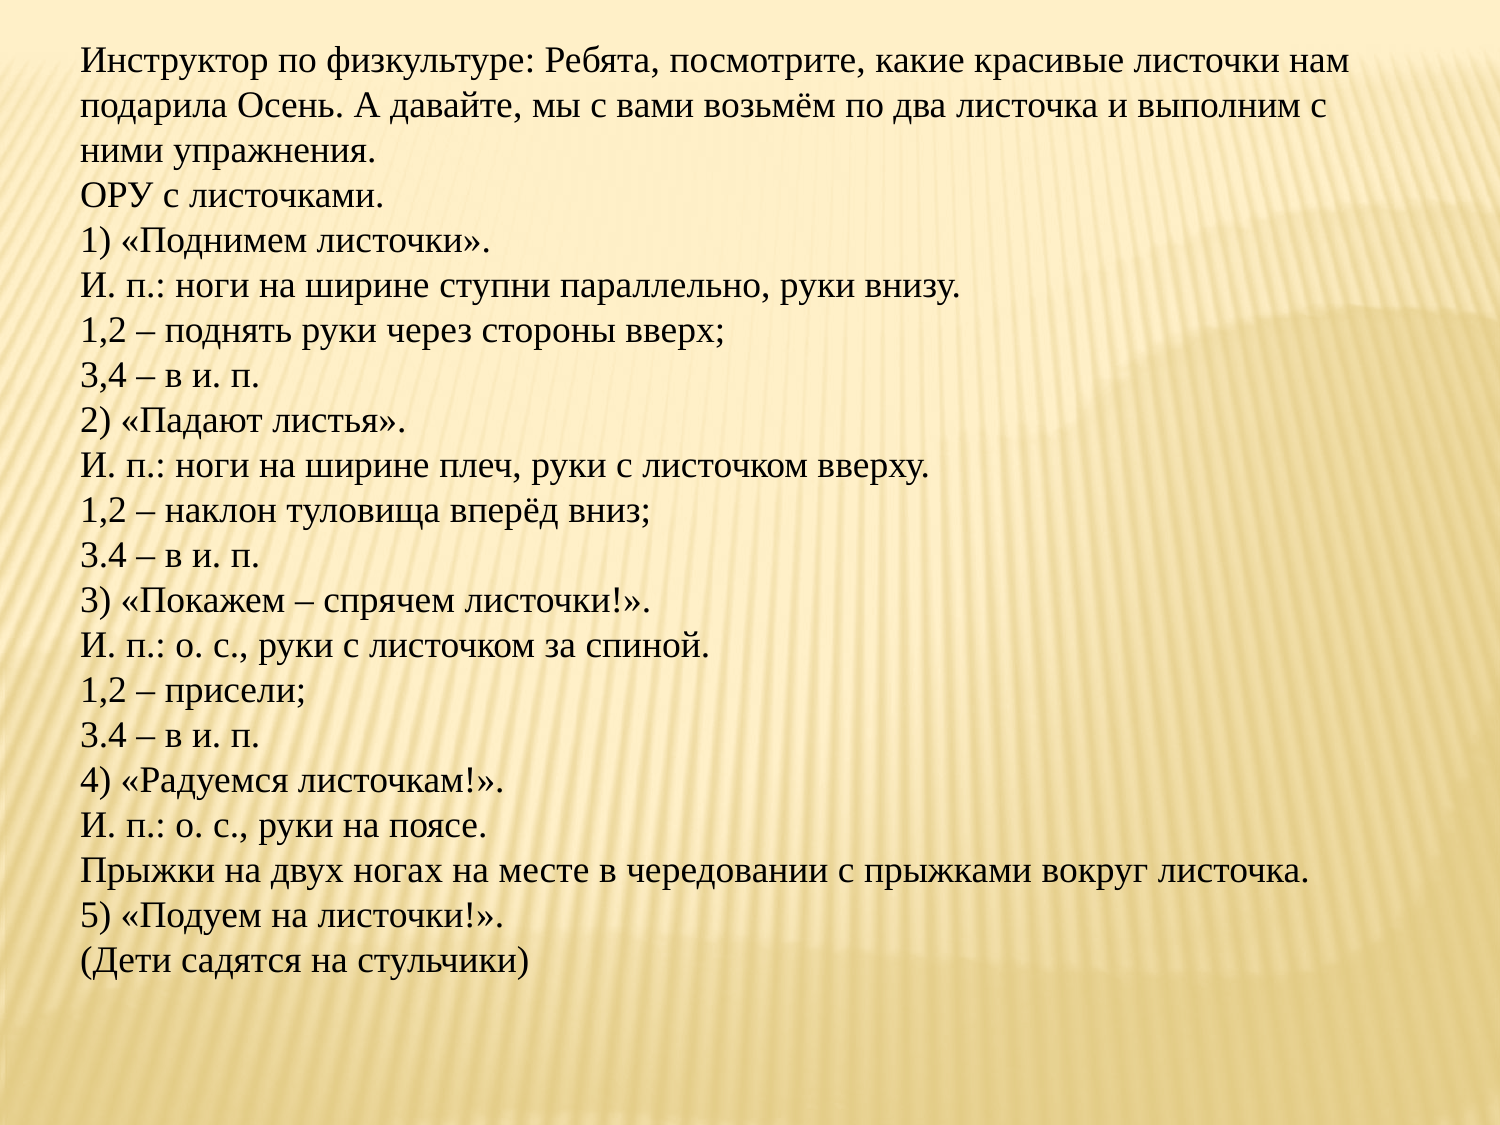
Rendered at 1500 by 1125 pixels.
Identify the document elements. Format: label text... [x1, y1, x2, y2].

text_box Инструктор по физкультуре: Ребята, посмотрите, какие красивые листочки нам подарила Осень. А давайте, мы с вами возьмём по два листочка и выполним с ними упражнения. ОРУ с листочками. 1) «Поднимем листочки». И. п.: ноги на ширине ступни параллельно, руки внизу. 1,2 – поднять руки через стороны вверх; 3,4 – в и. п. 2) «Падают листья». И. п.: ноги на ширине плеч, руки с листочком вверху. 1,2 – наклон туловища вперёд вниз; 3.4 – в и. п. 3) «Покажем – спрячем листочки!». И. п.: о. с., руки с листочком за спиной. 1,2 – присели; 3.4 – в и. п. 4) «Радуемся листочкам!». И. п.: о. с., руки на поясе. Прыжки на двух ногах на месте в чередовании с прыжками вокруг листочка. 5) «Подуем на листочки!». (Дети садятся на стульчики) [64, 27, 1412, 988]
